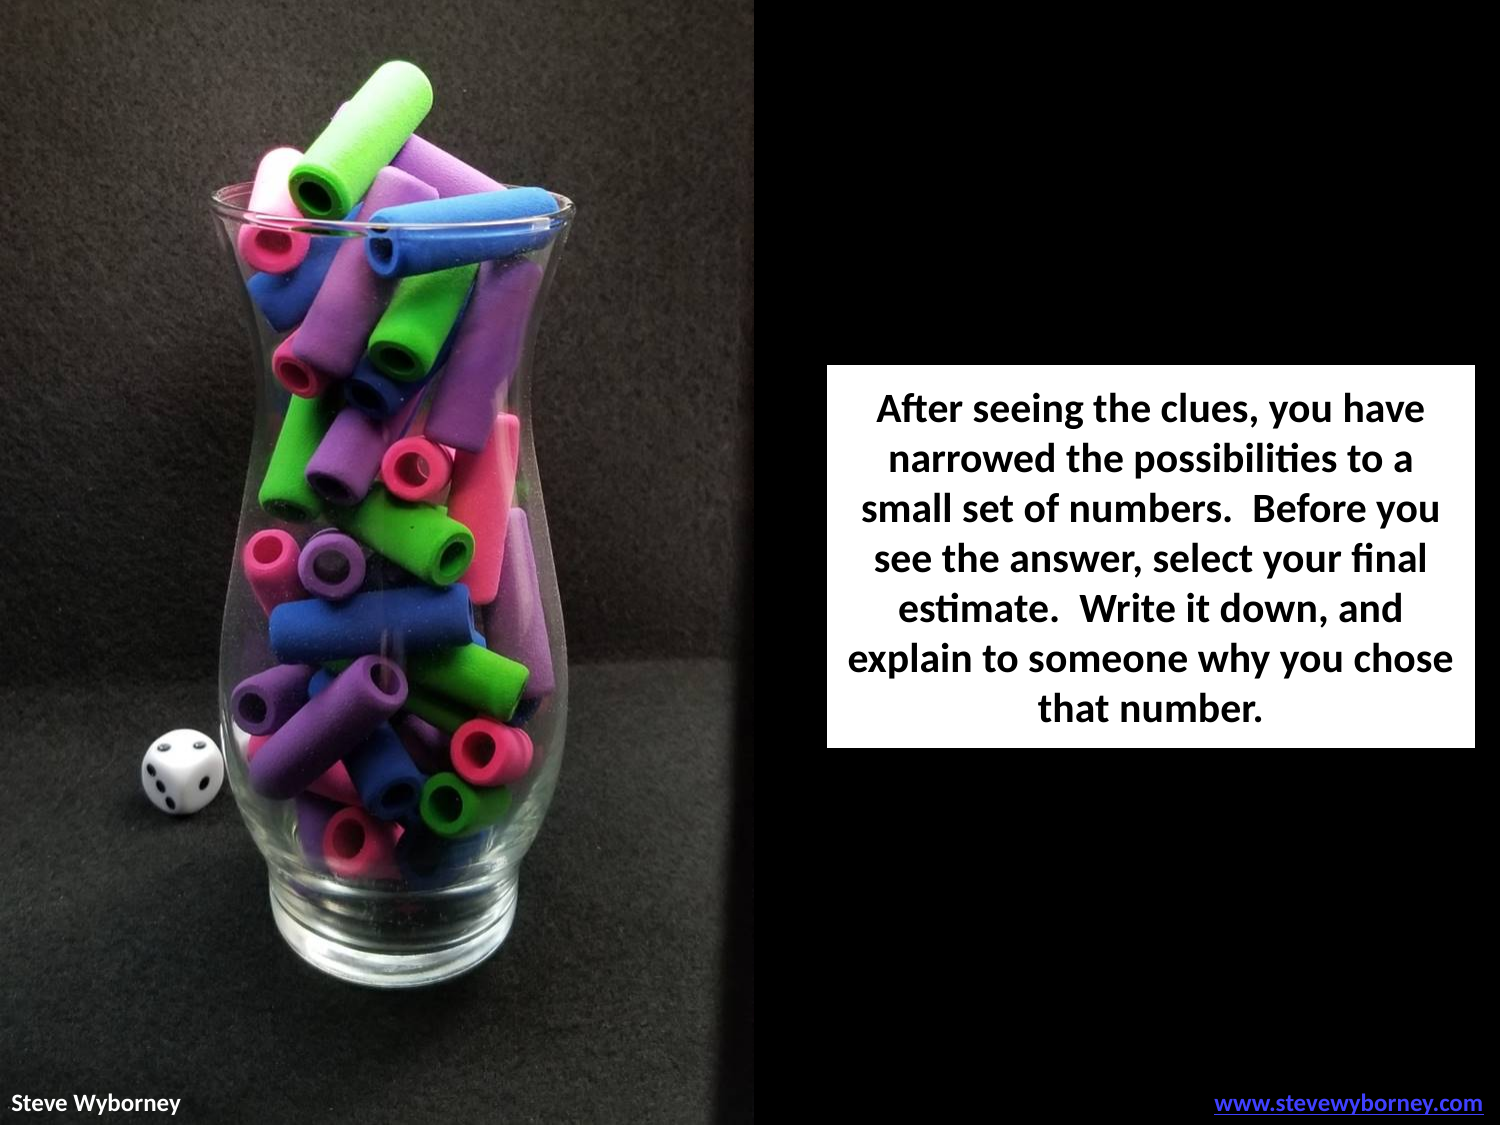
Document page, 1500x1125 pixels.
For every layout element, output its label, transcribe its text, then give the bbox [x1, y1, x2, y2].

picture [0, 0, 755, 1125]
text_box www.stevewyborney.com [1199, 1079, 1499, 1125]
text_box After seeing the clues, you have narrowed the possibilities to a small set of numbers. Before you see the answer, select your final estimate. Write it down, and explain to someone why you chose that number. [823, 360, 1479, 752]
